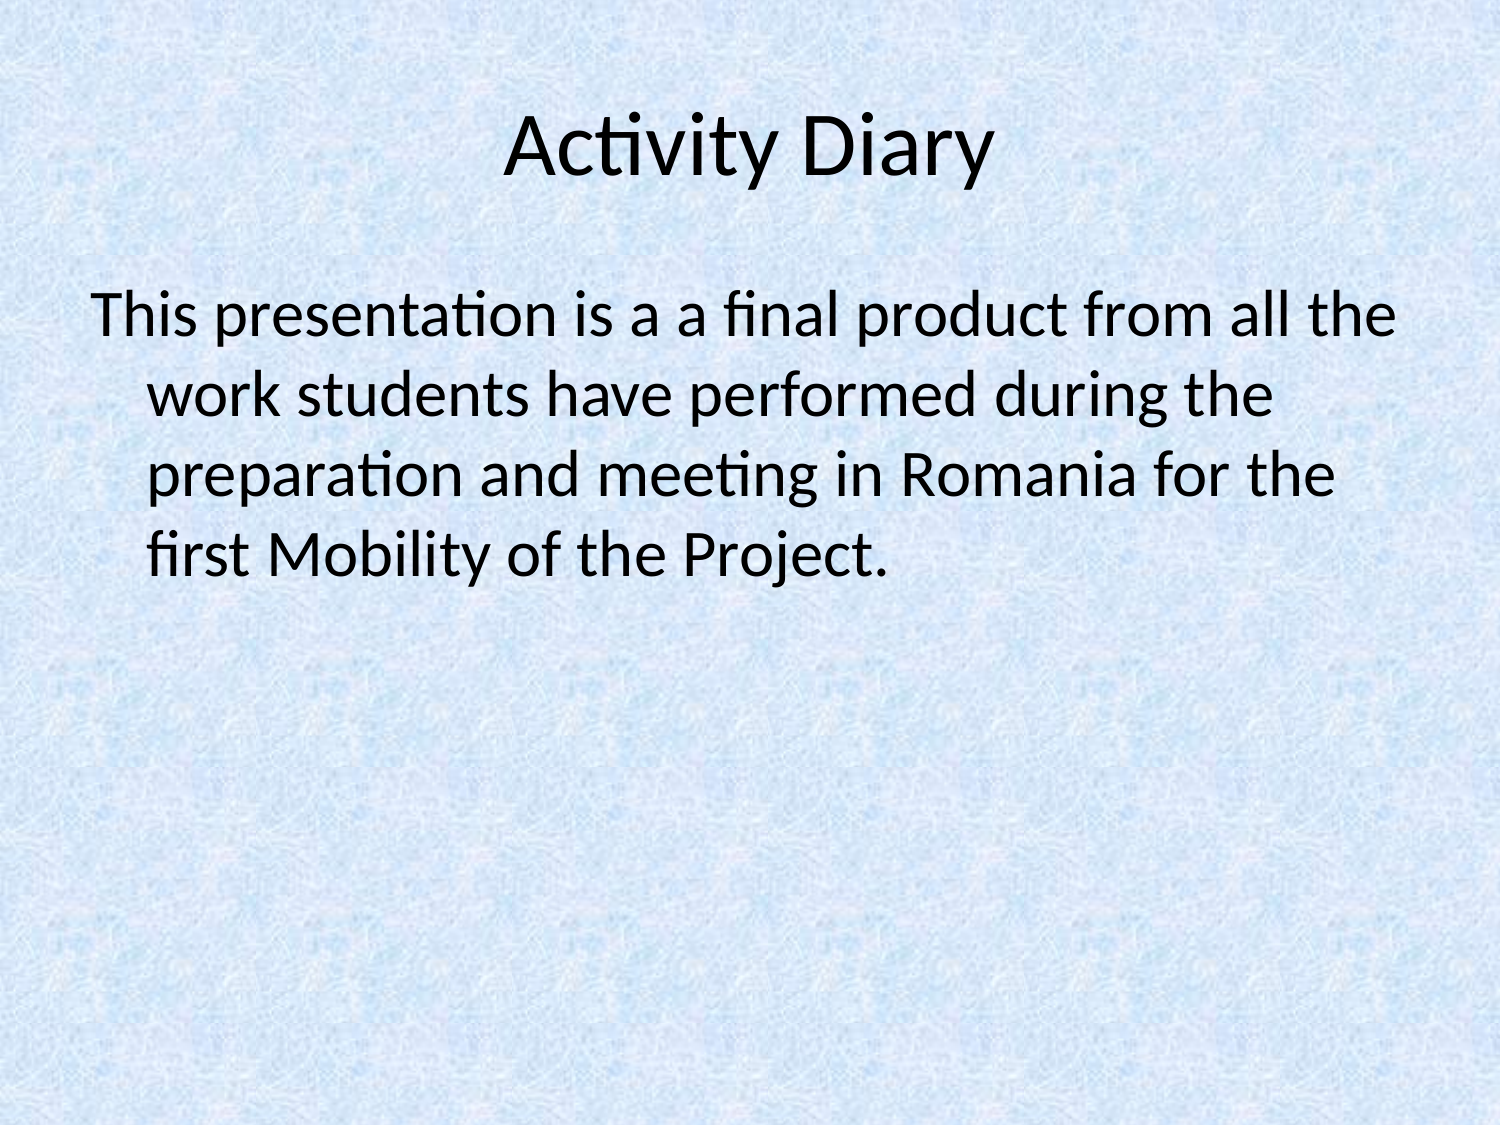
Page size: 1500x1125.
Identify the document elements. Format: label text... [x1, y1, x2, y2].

list This presentation is a a final product from all the work students have performed during the preparation and meeting in Romania for the first Mobility of the Project. [75, 262, 1425, 1005]
picture [0, 0, 1500, 1125]
title Activity Diary [75, 45, 1425, 233]
